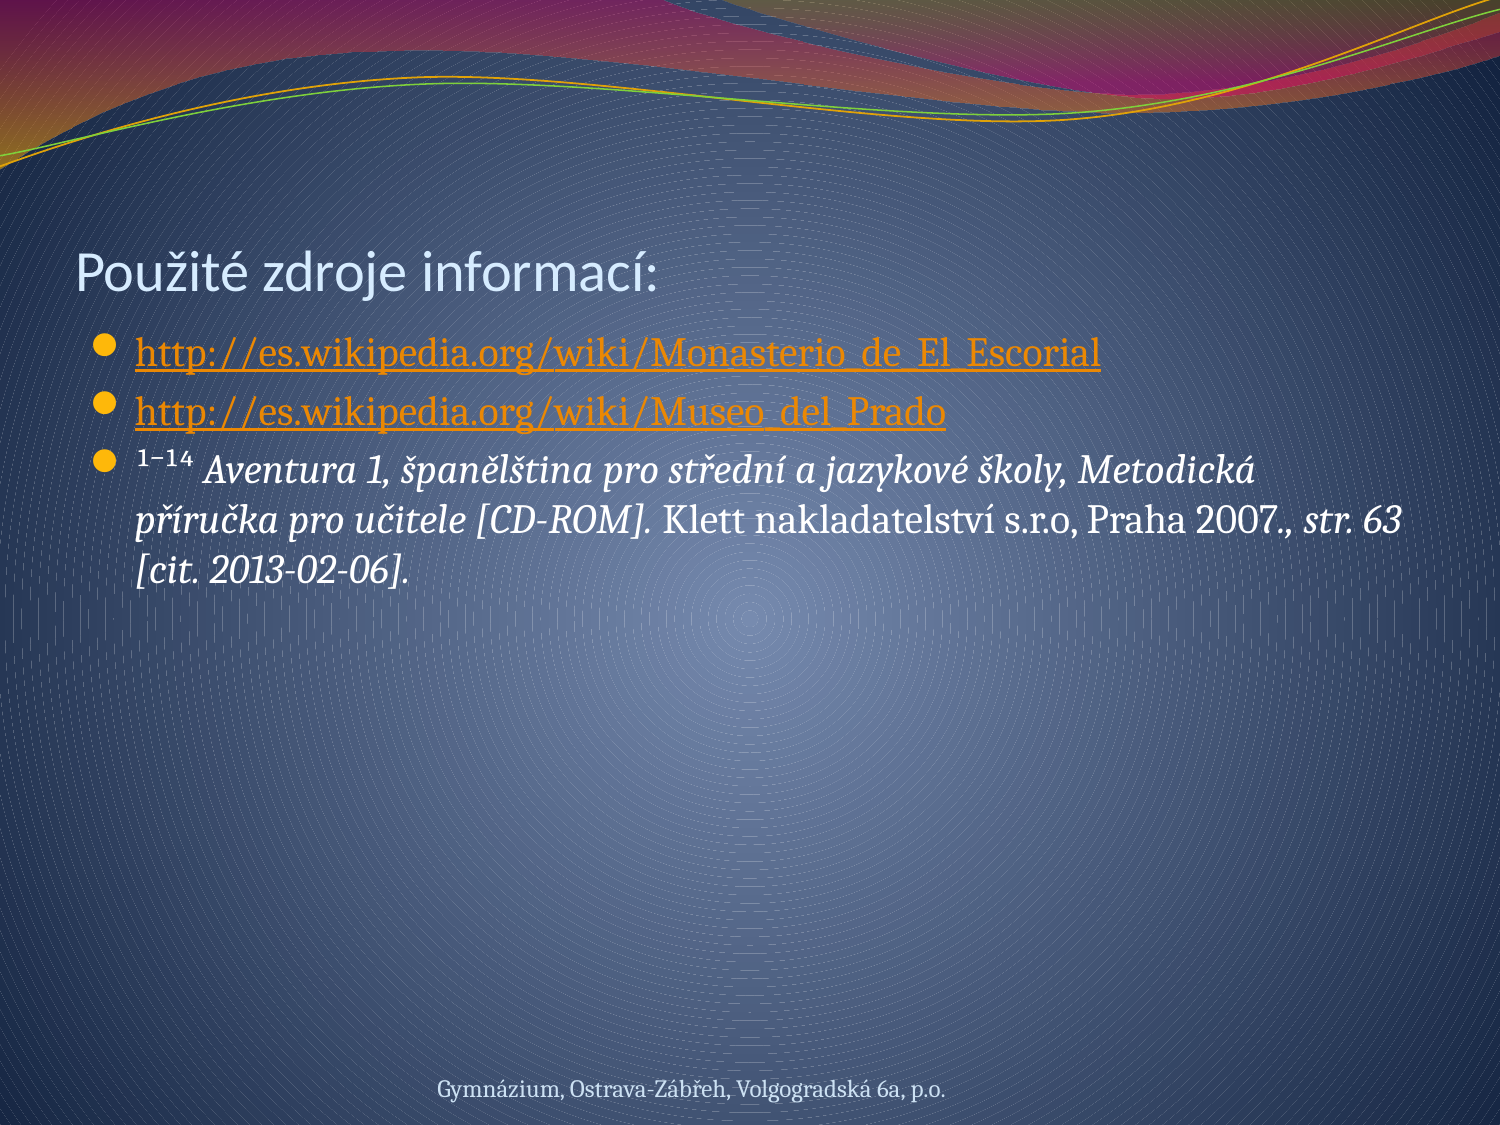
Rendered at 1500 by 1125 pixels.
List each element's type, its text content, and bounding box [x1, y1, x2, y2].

footer Gymnázium, Ostrava-Zábřeh, Volgogradská 6a, p.o. [437, 1042, 988, 1103]
title Použité zdroje informací: [75, 115, 1425, 303]
list http://es.wikipedia.org/wiki/Monasterio_de_El_Escorial http://es.wikipedia.org/wiki/Museo_del_Prado ¹¯¹⁴ Aventura 1, španělština pro střední a jazykové školy, Metodická příručka pro učitele [CD-ROM]. Klett nakladatelství s.r.o, Praha 2007., str. 63 [cit. 2013-02-06]. [75, 317, 1425, 1038]
